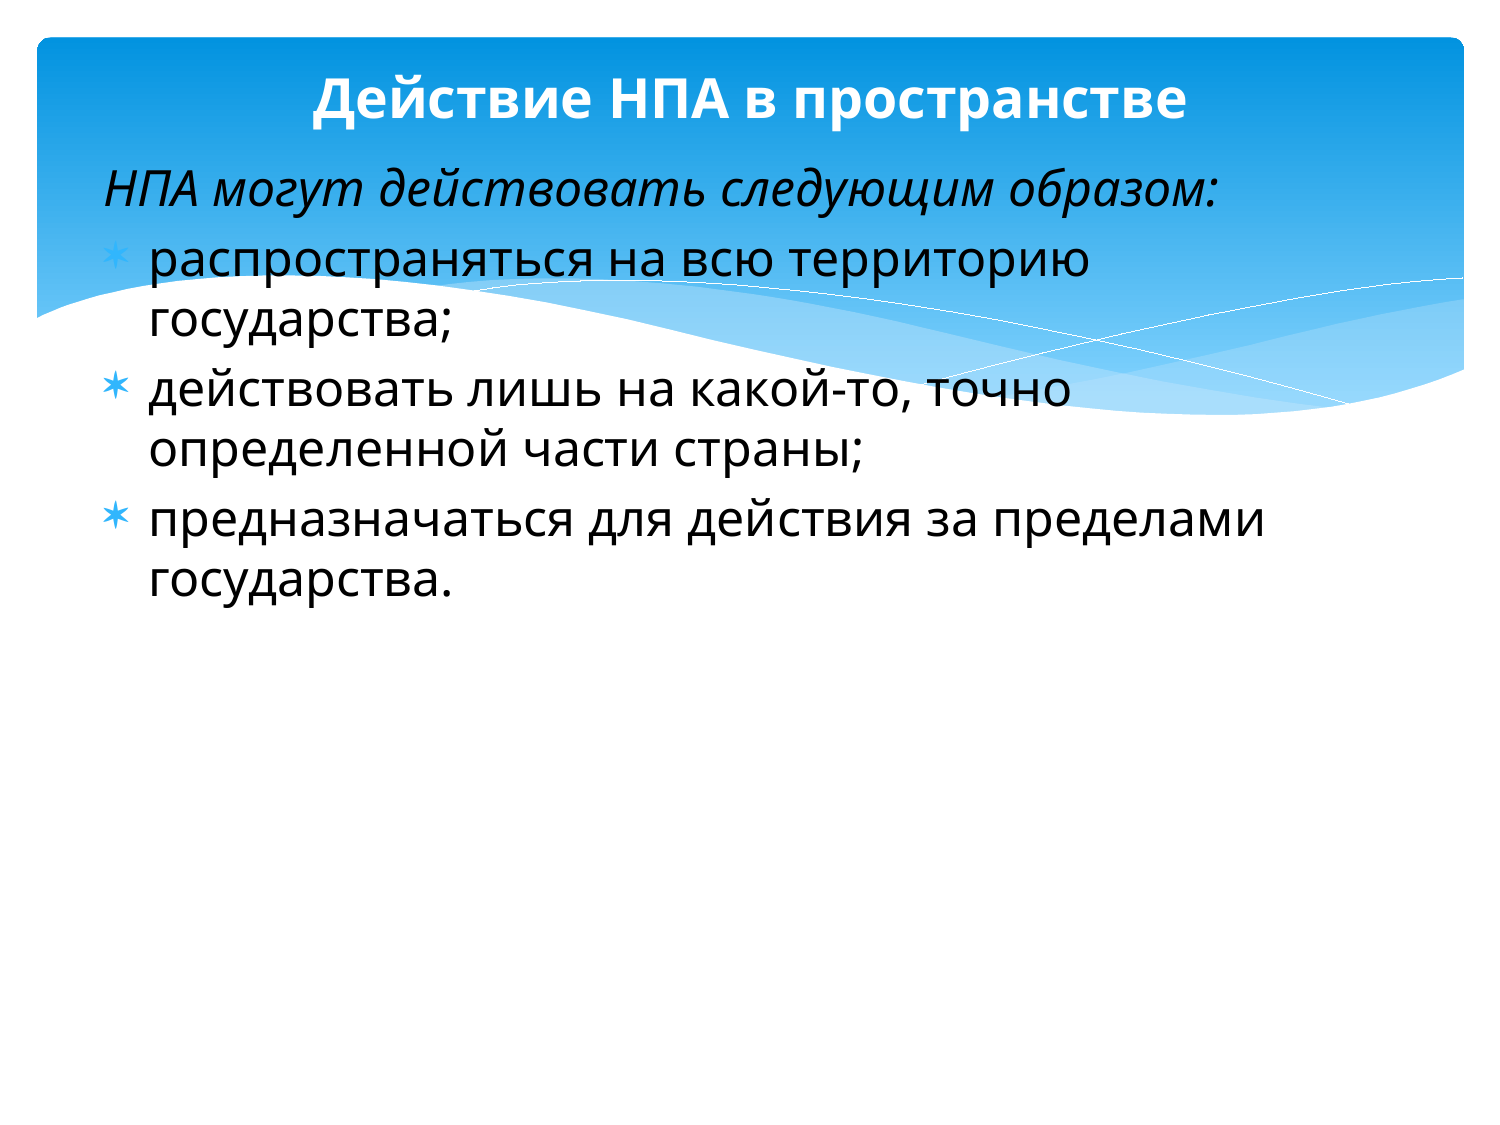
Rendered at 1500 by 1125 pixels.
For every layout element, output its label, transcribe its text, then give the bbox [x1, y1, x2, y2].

title Действие НПА в пространстве [76, 55, 1425, 138]
list НПА могут действовать следующим образом: распространяться на всю территорию государства; действовать лишь на какой-то, точно определенной части страны; предназначаться для действия за пределами государства. [88, 149, 1388, 1047]
